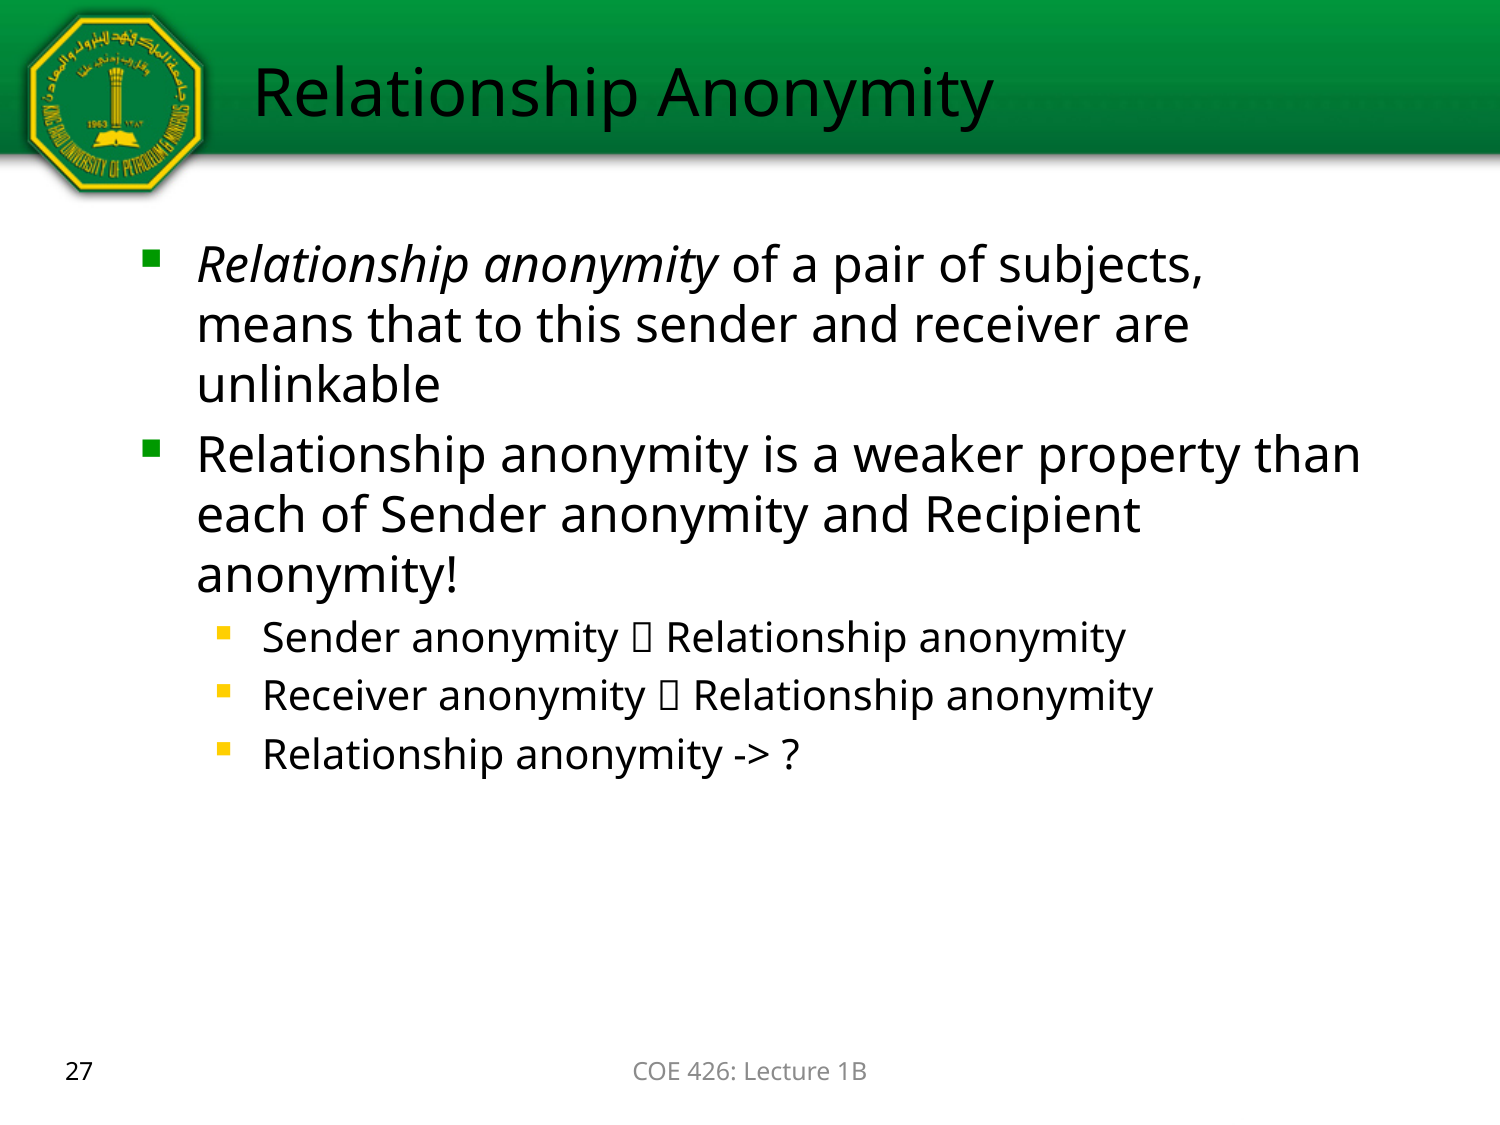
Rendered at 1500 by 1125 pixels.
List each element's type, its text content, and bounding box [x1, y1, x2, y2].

slide_number 27 [50, 1042, 388, 1103]
picture [0, 0, 1500, 1125]
footer COE 426: Lecture 1B [496, 1042, 1004, 1103]
title Relationship Anonymity [237, 35, 1437, 138]
list Relationship anonymity of a pair of subjects, means that to this sender and receiver are unlinkable Relationship anonymity is a weaker property than each of Sender anonymity and Recipient anonymity! Sender anonymity  Relationship anonymity Receiver anonymity  Relationship anonymity Relationship anonymity -> ? [125, 224, 1382, 1006]
